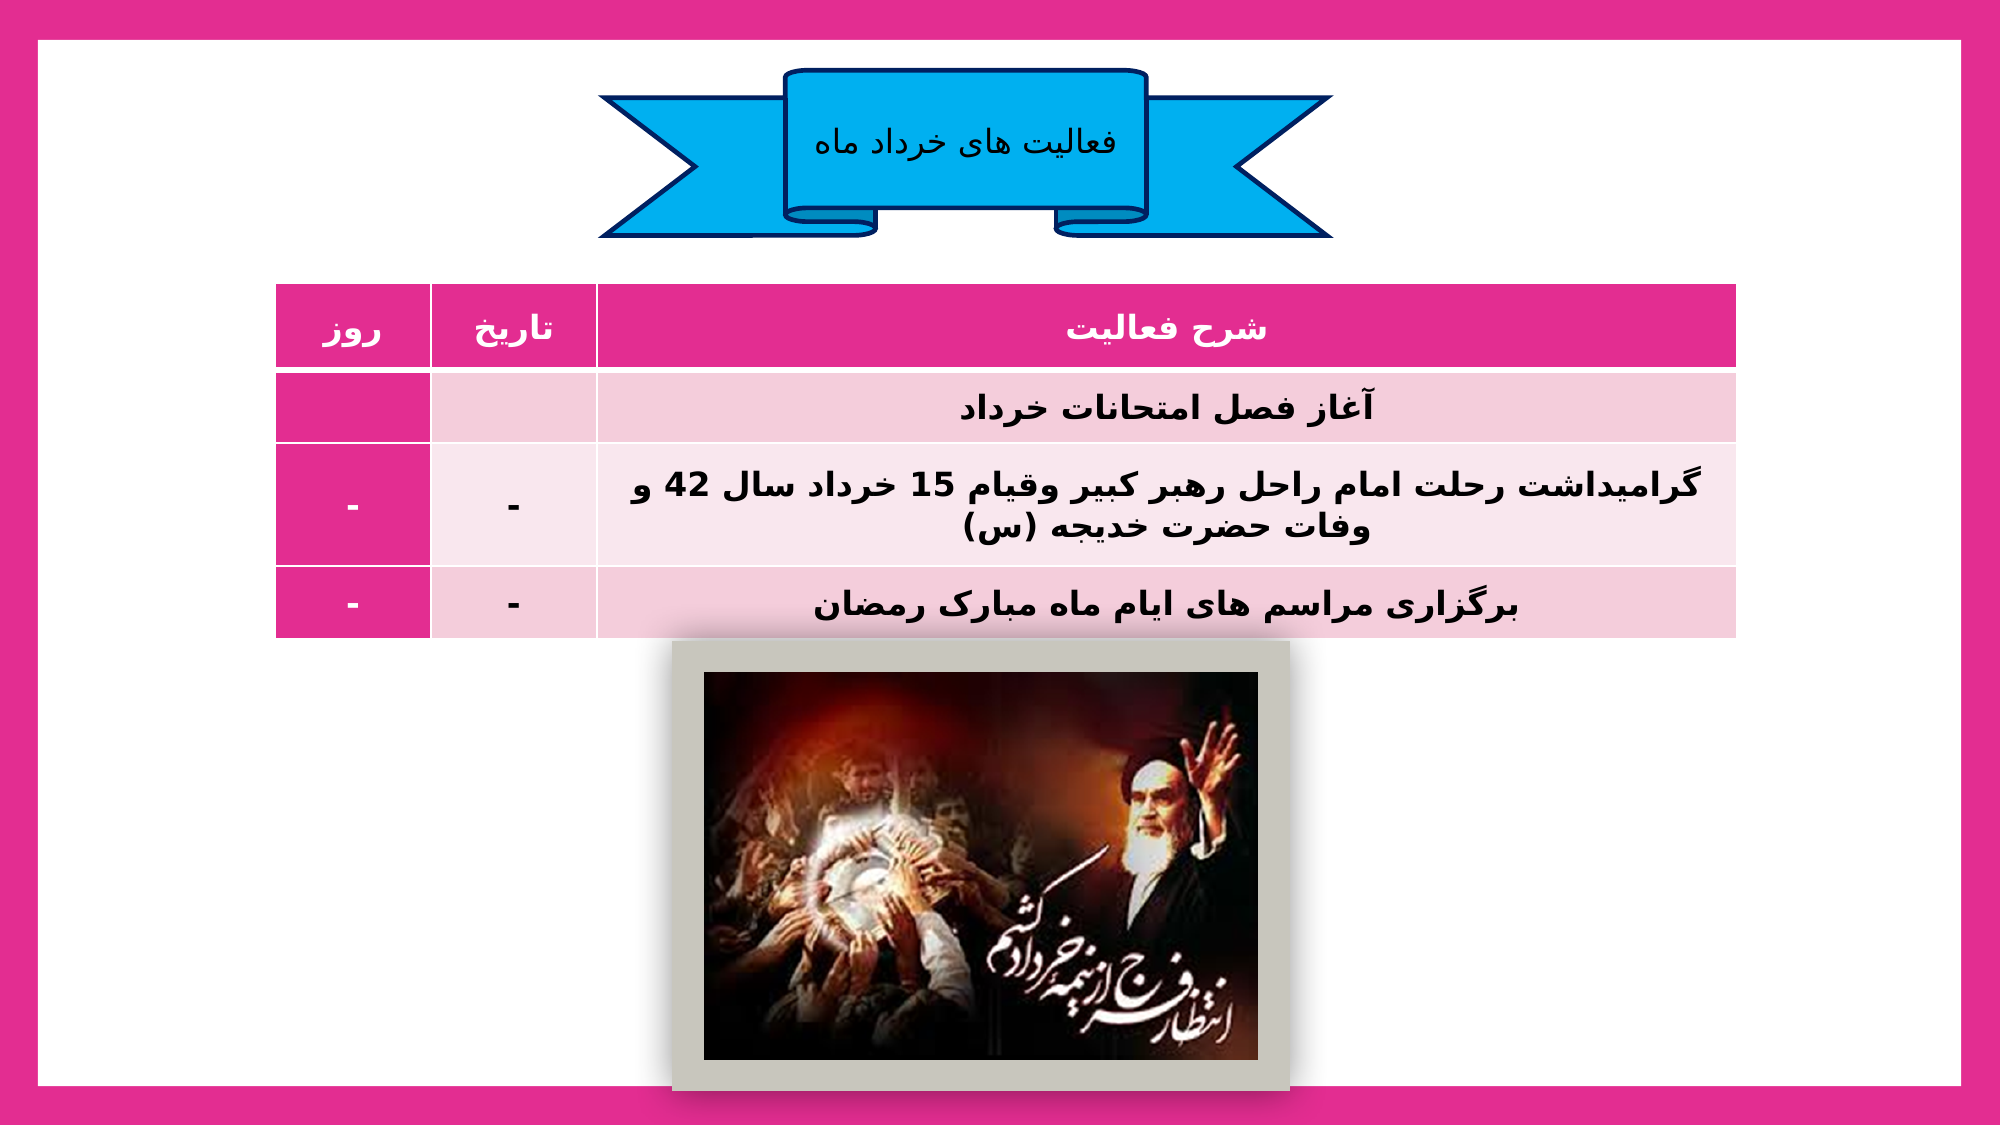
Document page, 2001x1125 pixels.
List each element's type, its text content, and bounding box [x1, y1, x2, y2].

table_cell [276, 373, 430, 442]
table_cell برگزاری مراسم های ایام ماه مبارک رمضان [1307, 633, 1736, 638]
text_box فعالیت های خرداد ماه [604, 70, 1327, 236]
picture [703, 672, 1259, 1061]
table_cell گرامیداشت رحلت امام راحل رهبر کبیر وقیام 15 خرداد سال 42 و وفات حضرت خدیجه (س) [598, 444, 1736, 557]
table_cell - [276, 567, 430, 638]
text_box [466, 557, 2000, 633]
table_cell - [276, 444, 430, 565]
table_cell - [432, 567, 596, 638]
table_header شرح فعالیت [598, 284, 1736, 367]
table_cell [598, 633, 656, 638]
table_cell [432, 373, 596, 442]
table_header تاریخ [432, 284, 596, 367]
table_cell - [432, 444, 596, 565]
table_header روز [276, 284, 430, 367]
table_cell آغاز فصل امتحانات خرداد [598, 373, 1736, 442]
